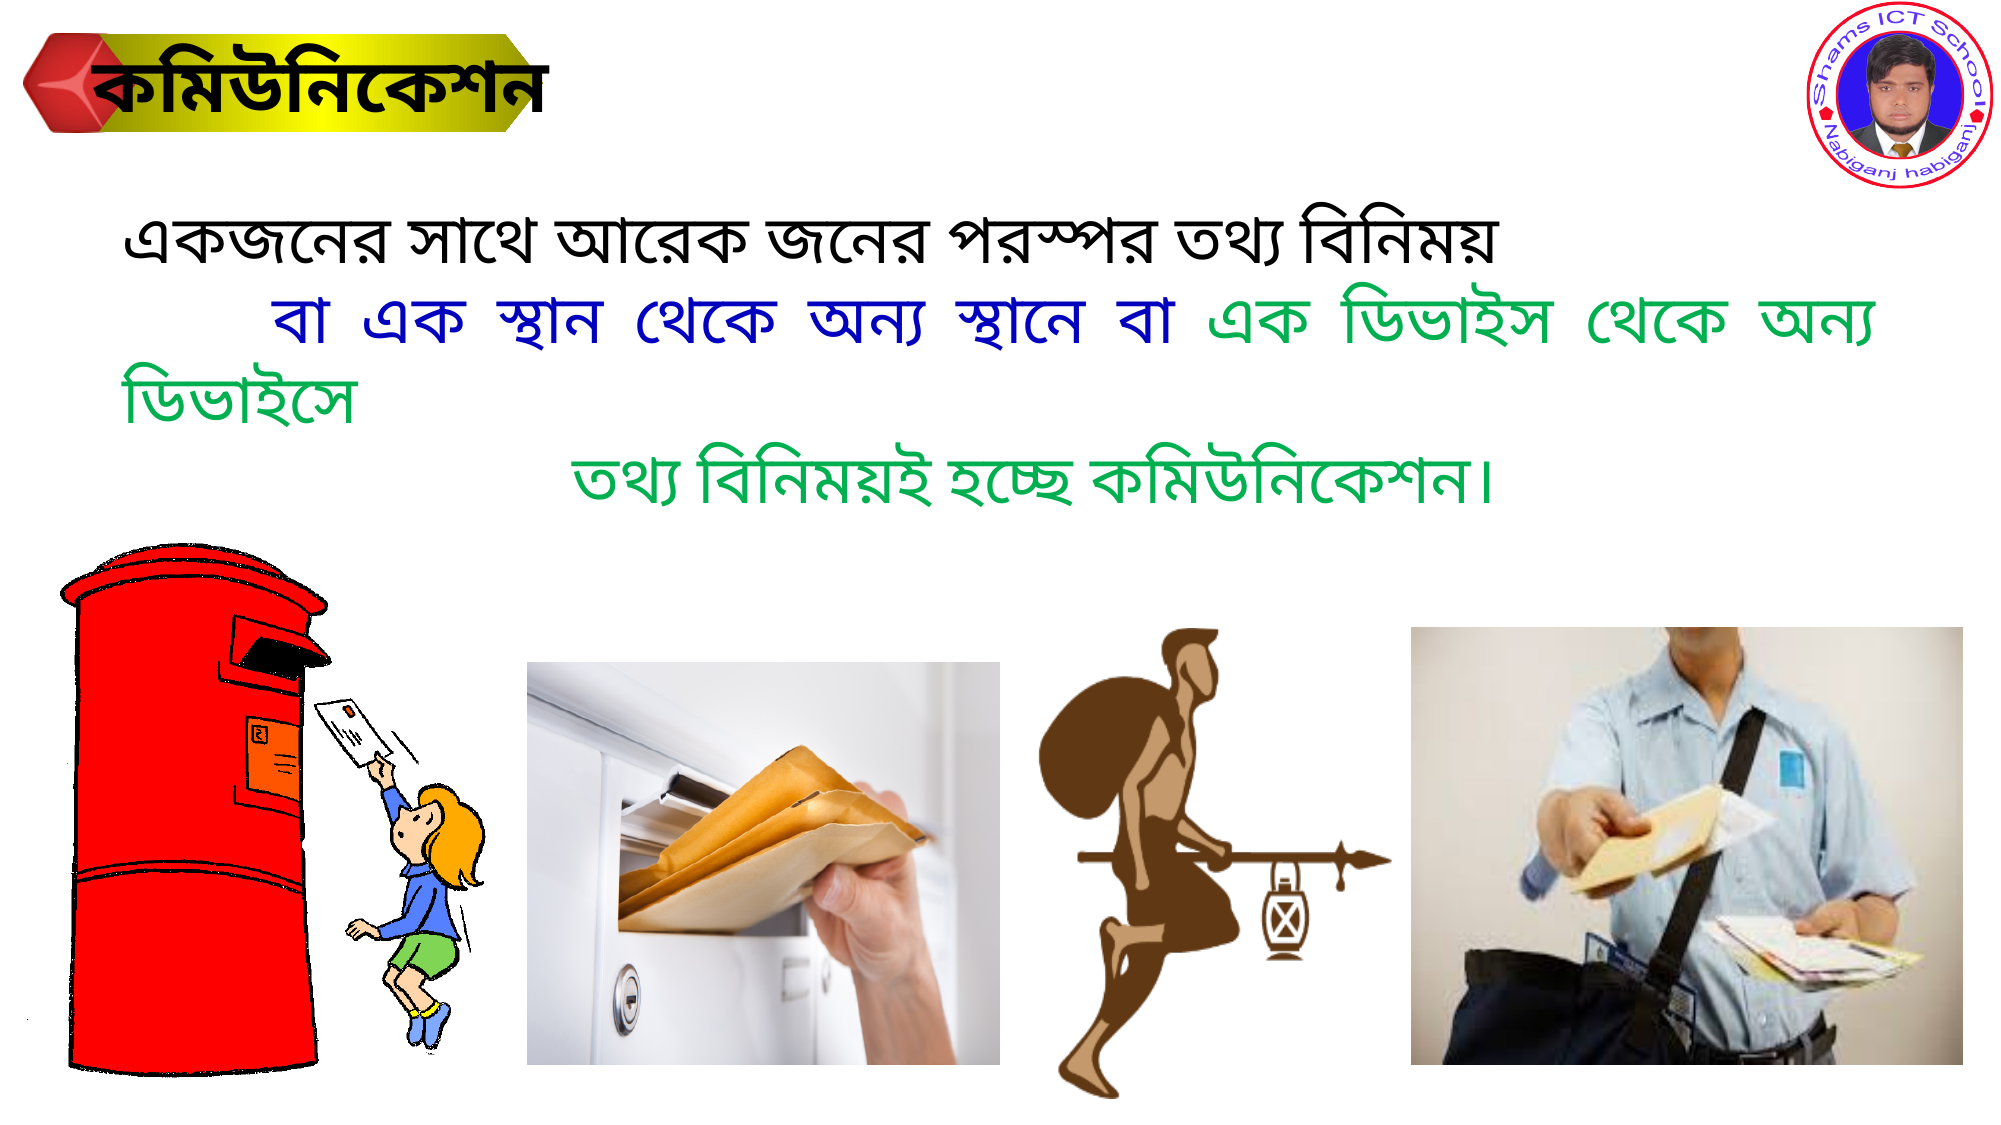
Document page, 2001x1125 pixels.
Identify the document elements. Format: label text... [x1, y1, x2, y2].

picture [27, 527, 501, 1081]
picture [1774, 0, 2000, 219]
picture [527, 661, 1000, 1065]
picture [1009, 627, 1964, 1099]
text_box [22, 33, 544, 133]
text_box একজনের সাথে আরেক জনের পরস্পর তথ্য বিনিময় বা এক স্থান থেকে অন্য স্থানে বা এক ডিভাইস থেকে অন্য ডিভাইসে তথ্য বিনিময়ই হচ্ছে কমিউনিকেশন। [108, 189, 1891, 524]
